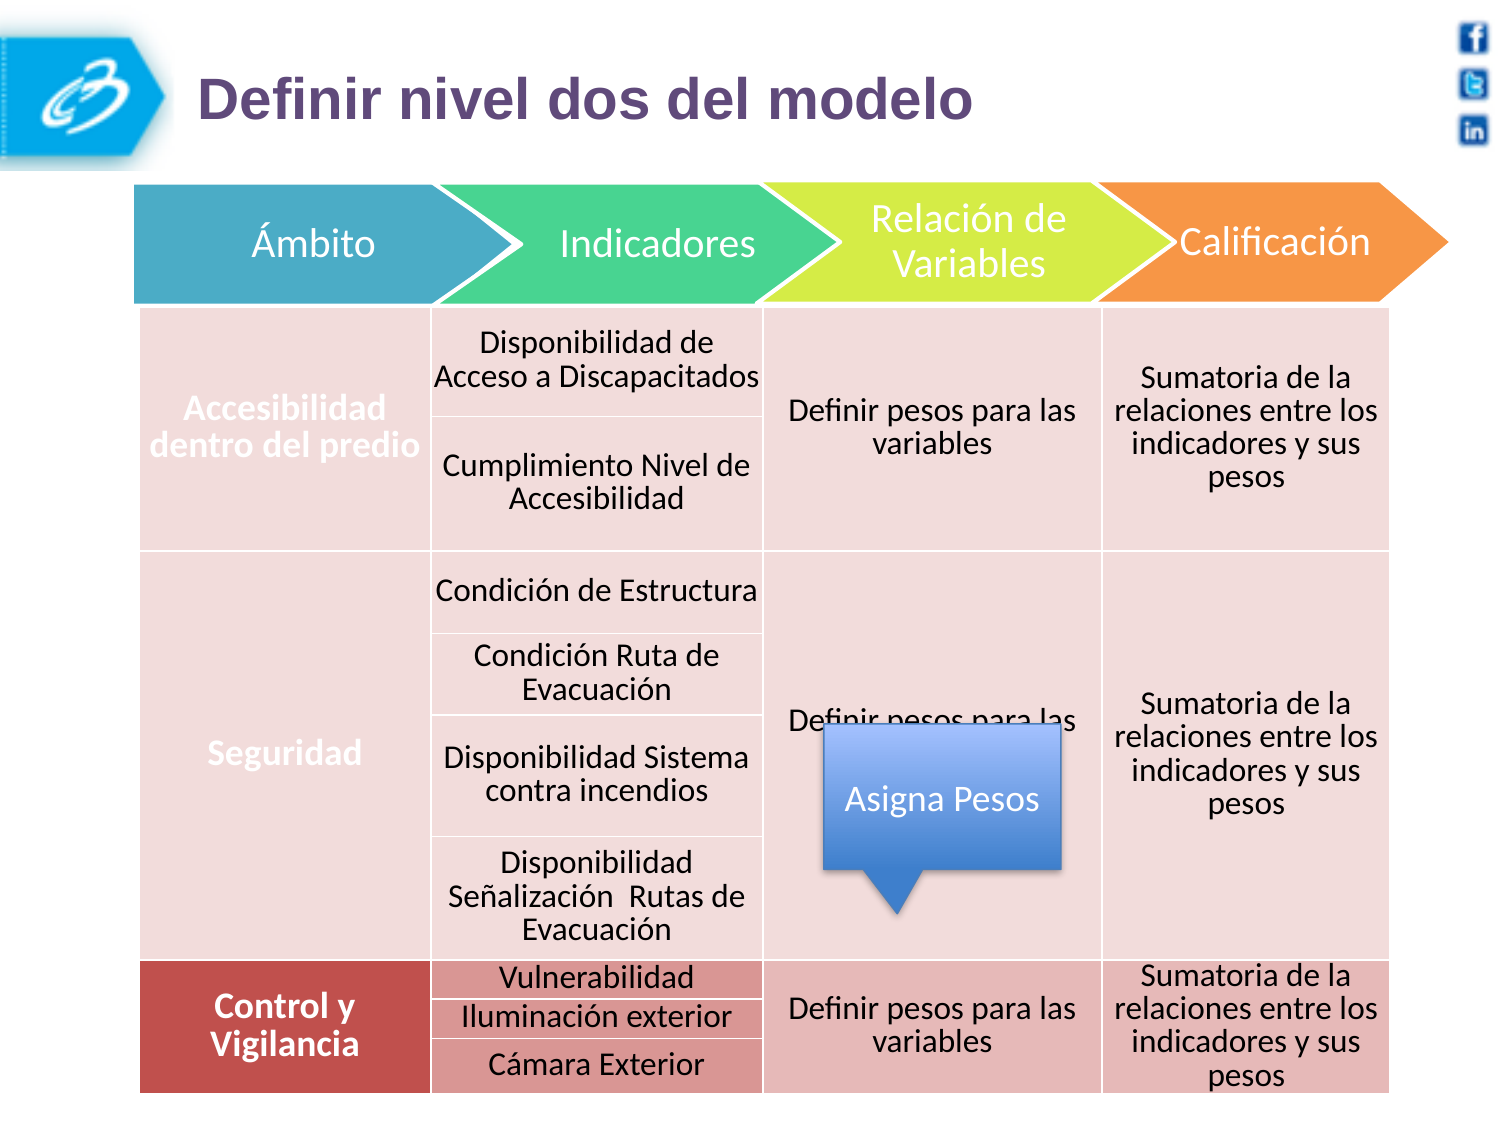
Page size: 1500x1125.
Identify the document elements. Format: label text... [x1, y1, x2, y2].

table_header Sumatoria de la relaciones entre los indicadores y sus pesos [1103, 308, 1389, 550]
table_cell Cámara Exterior [432, 1039, 762, 1093]
picture [2, 63, 6, 91]
text_box Calificación [1094, 179, 1455, 306]
text_box Relación de Variables [754, 179, 1178, 306]
table_header Disponibilidad de Acceso a Discapacitados [432, 308, 762, 416]
table_cell Condición de Estructura [432, 552, 762, 633]
table_cell Sumatoria de la relaciones entre los indicadores y sus pesos [1103, 552, 1389, 959]
table_header Accesibilidad dentro del predio [140, 308, 430, 550]
text_box Asigna Pesos [823, 723, 1062, 915]
table_cell Definir pesos para las variables [764, 961, 1101, 1093]
table_cell Iluminación exterior [432, 1000, 762, 1038]
table_cell Cumplimiento Nivel de Accesibilidad [432, 417, 762, 550]
text_box Ámbito [129, 180, 516, 308]
table_cell Sumatoria de la relaciones entre los indicadores y sus pesos [1103, 961, 1389, 1093]
picture [41, 57, 130, 135]
table_header Definir pesos para las variables [764, 308, 1101, 550]
table_cell Vulnerabilidad [432, 961, 762, 998]
text_box Indicadores [430, 180, 835, 306]
picture [0, 0, 1500, 1125]
table_cell Disponibilidad Señalización Rutas de Evacuación [432, 837, 762, 959]
table_cell Condición Ruta de Evacuación [432, 634, 762, 714]
picture [2, 100, 6, 122]
table_cell Seguridad [140, 552, 430, 959]
table_cell Definir pesos para las variables [764, 552, 1101, 959]
table_cell Control y Vigilancia [140, 961, 430, 1093]
table_cell Disponibilidad Sistema contra incendios [432, 716, 762, 836]
